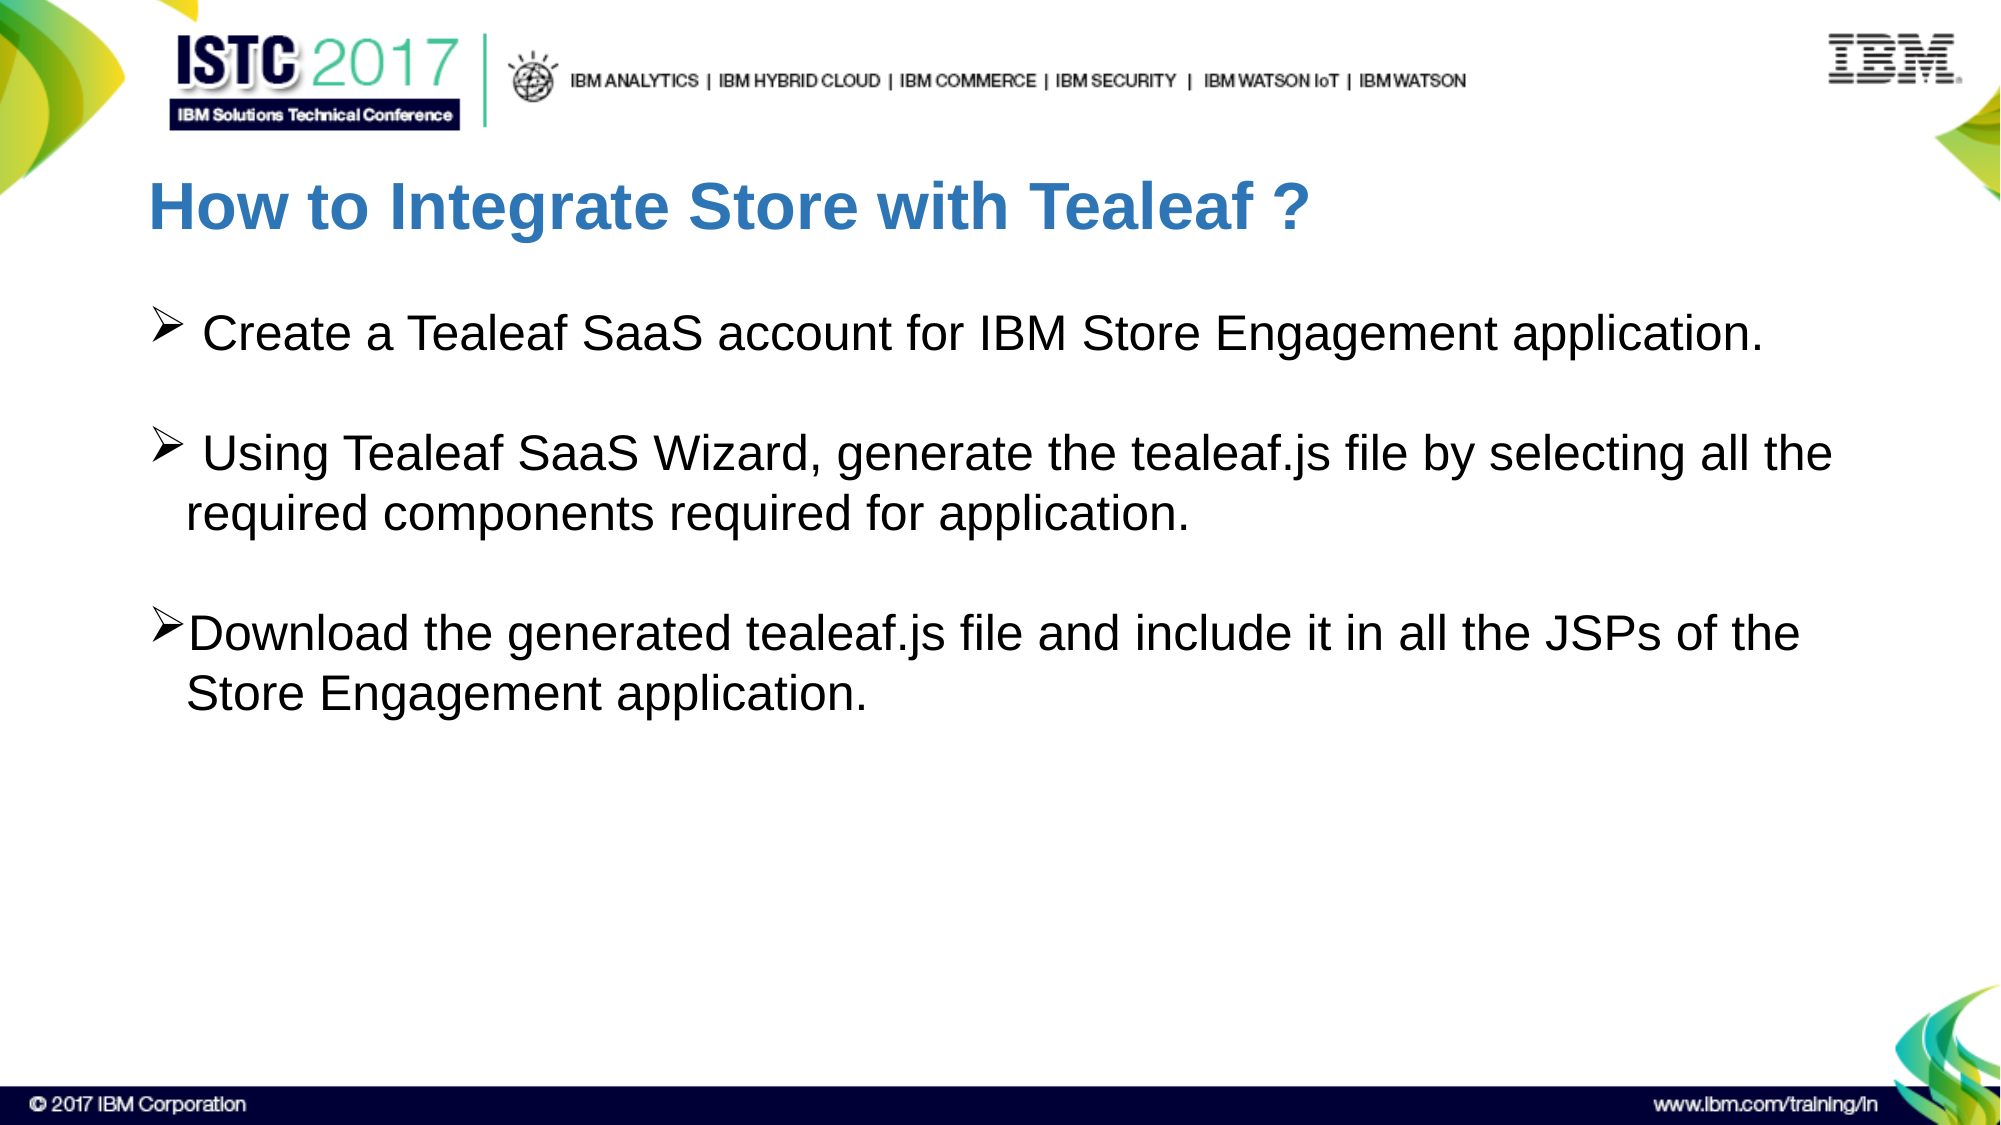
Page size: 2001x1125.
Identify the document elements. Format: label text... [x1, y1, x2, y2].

list Create a Tealeaf SaaS account for IBM Store Engagement application. Using Tealeaf SaaS Wizard, generate the tealeaf.js file by selecting all the required components required for application. Download the generated tealeaf.js file and include it in all the JSPs of the Store Engagement application. [133, 293, 1863, 1014]
title How to Integrate Store with Tealeaf ? [133, 138, 1863, 278]
picture [0, 0, 2001, 1125]
